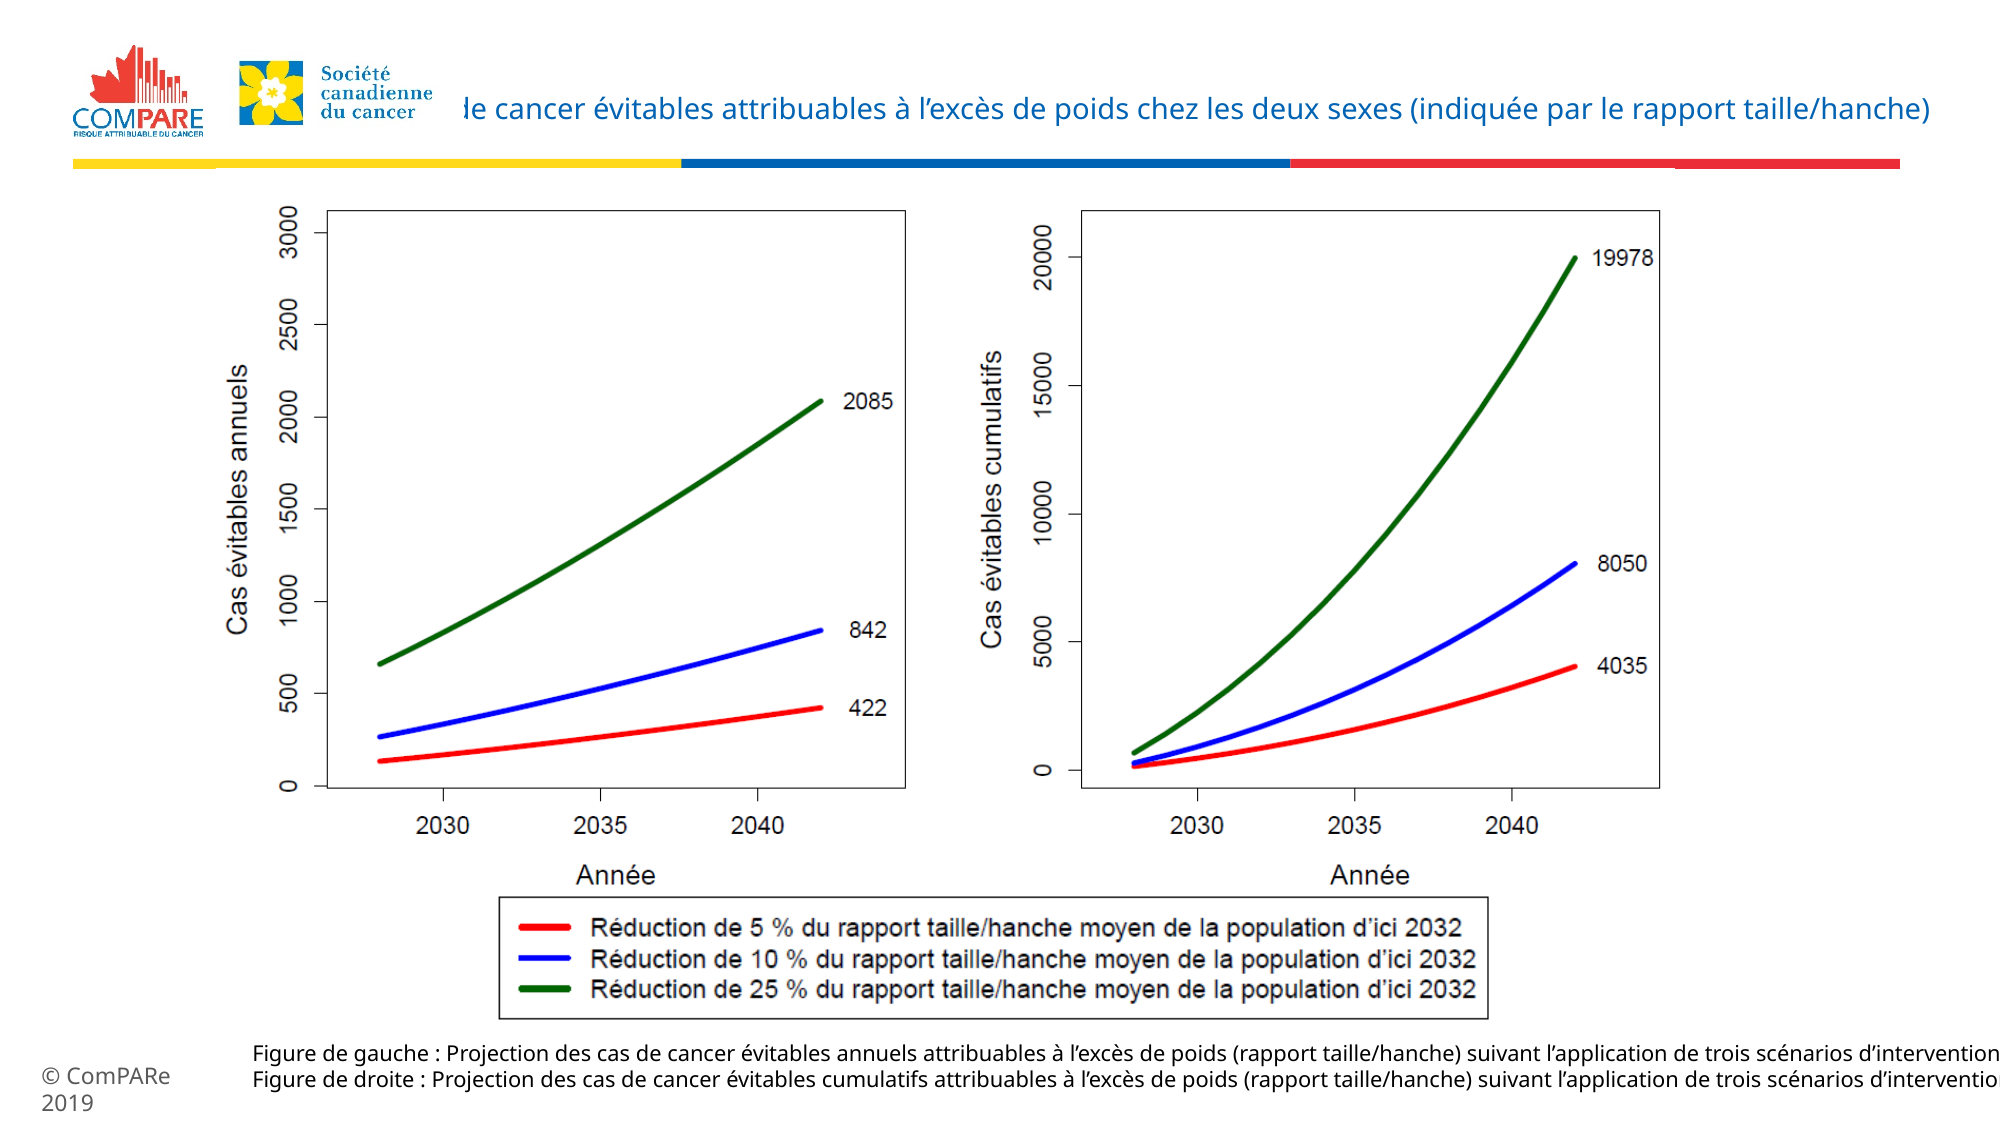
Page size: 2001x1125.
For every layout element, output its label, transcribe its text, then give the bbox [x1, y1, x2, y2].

picture [72, 45, 203, 137]
picture [207, 28, 464, 157]
text_box Cas de cancer évitables attribuables à l’excès de poids chez les deux sexes (indiquée par le rapport taille/hanche) [464, 82, 1946, 133]
text_box Figure de gauche : Projection des cas de cancer évitables annuels attribuables à l’excès de poids (rapport taille/hanche) suivant l’application de trois scénarios d’intervention; Figure de droite : Projection des cas de cancer évitables cumulatifs attribuables à l’excès de poids (rapport taille/hanche) suivant l’application de trois scénarios d’intervention. [237, 1031, 2000, 1100]
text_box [72, 158, 1900, 169]
picture [215, 168, 1675, 1023]
text_box © ComPARe 2019 [26, 1053, 238, 1124]
